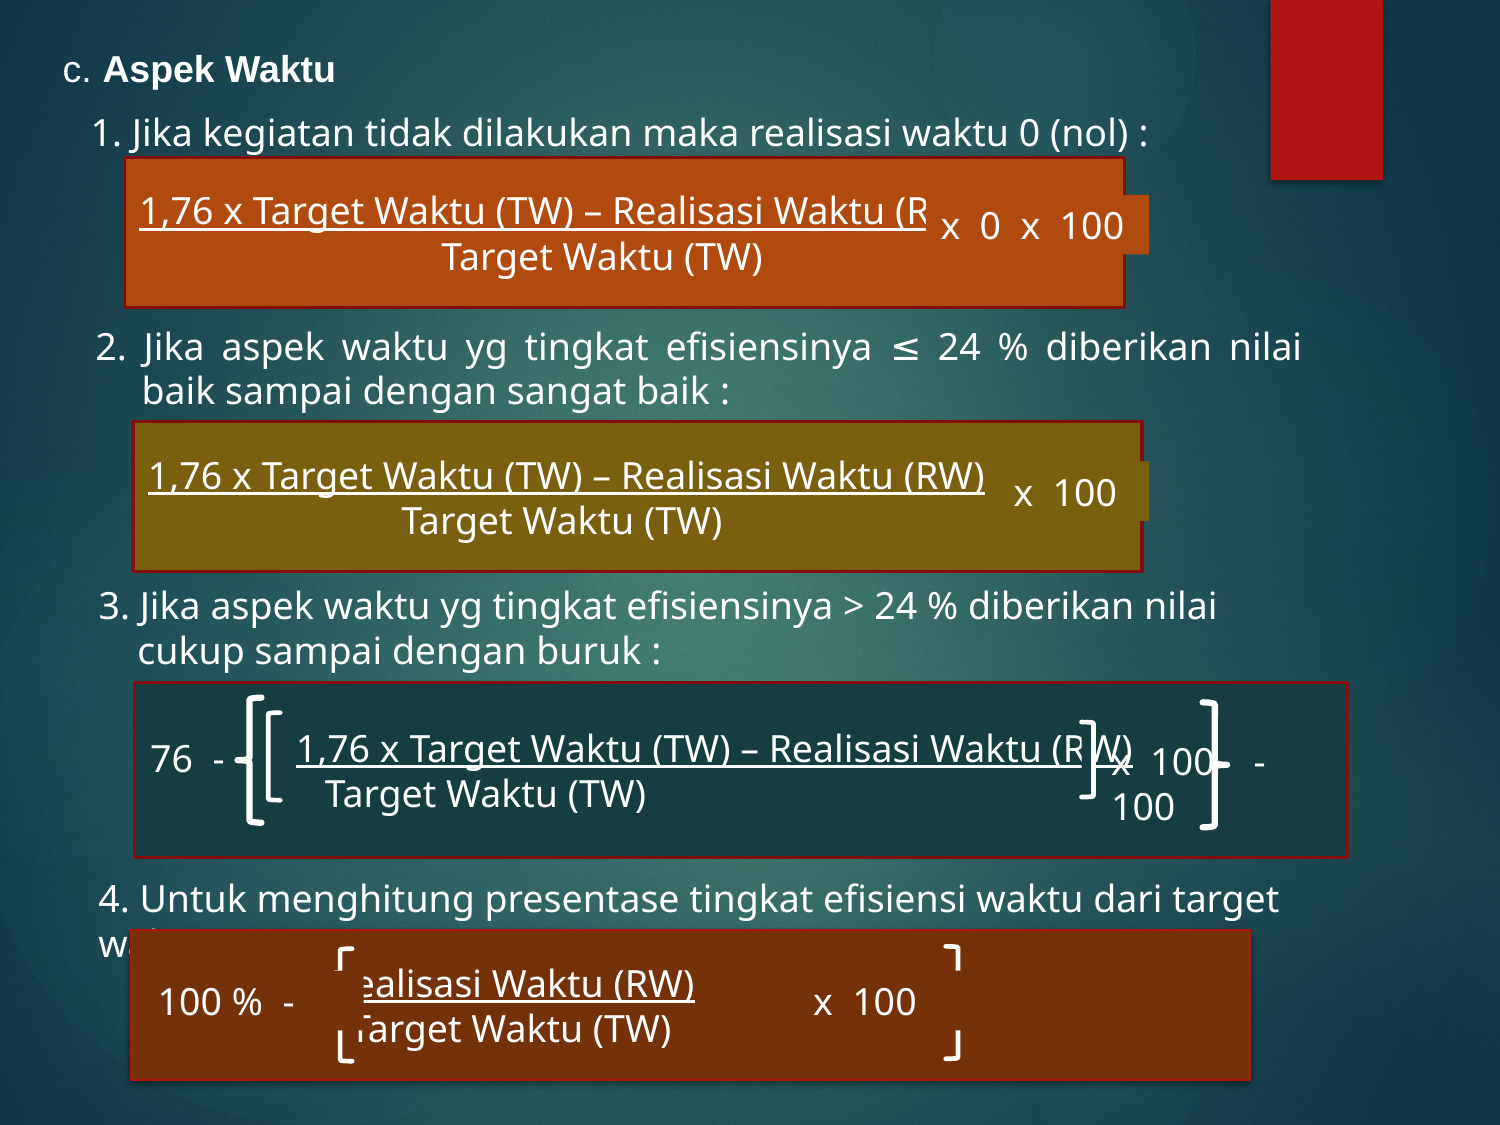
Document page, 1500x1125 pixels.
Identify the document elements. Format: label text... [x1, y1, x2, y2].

text_box [99, 812, 1413, 1097]
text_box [124, 157, 1150, 308]
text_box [132, 421, 1150, 573]
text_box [130, 929, 1251, 1081]
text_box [134, 681, 1348, 858]
text_box 3. Jika aspek waktu yg tingkat efisiensinya > 24 % diberikan nilai cukup sampai dengan buruk : [83, 574, 1234, 680]
text_box 2. Jika aspek waktu yg tingkat efisiensinya ≤ 24 % diberikan nilai baik sampai dengan sangat baik : [80, 315, 1319, 420]
text_box 1. Jika kegiatan tidak dilakukan maka realisasi waktu 0 (nol) : [75, 102, 1401, 162]
text_box c. Aspek Waktu [47, 37, 352, 98]
text_box 4. Untuk menghitung presentase tingkat efisiensi waktu dari target waktu : [83, 867, 1359, 972]
